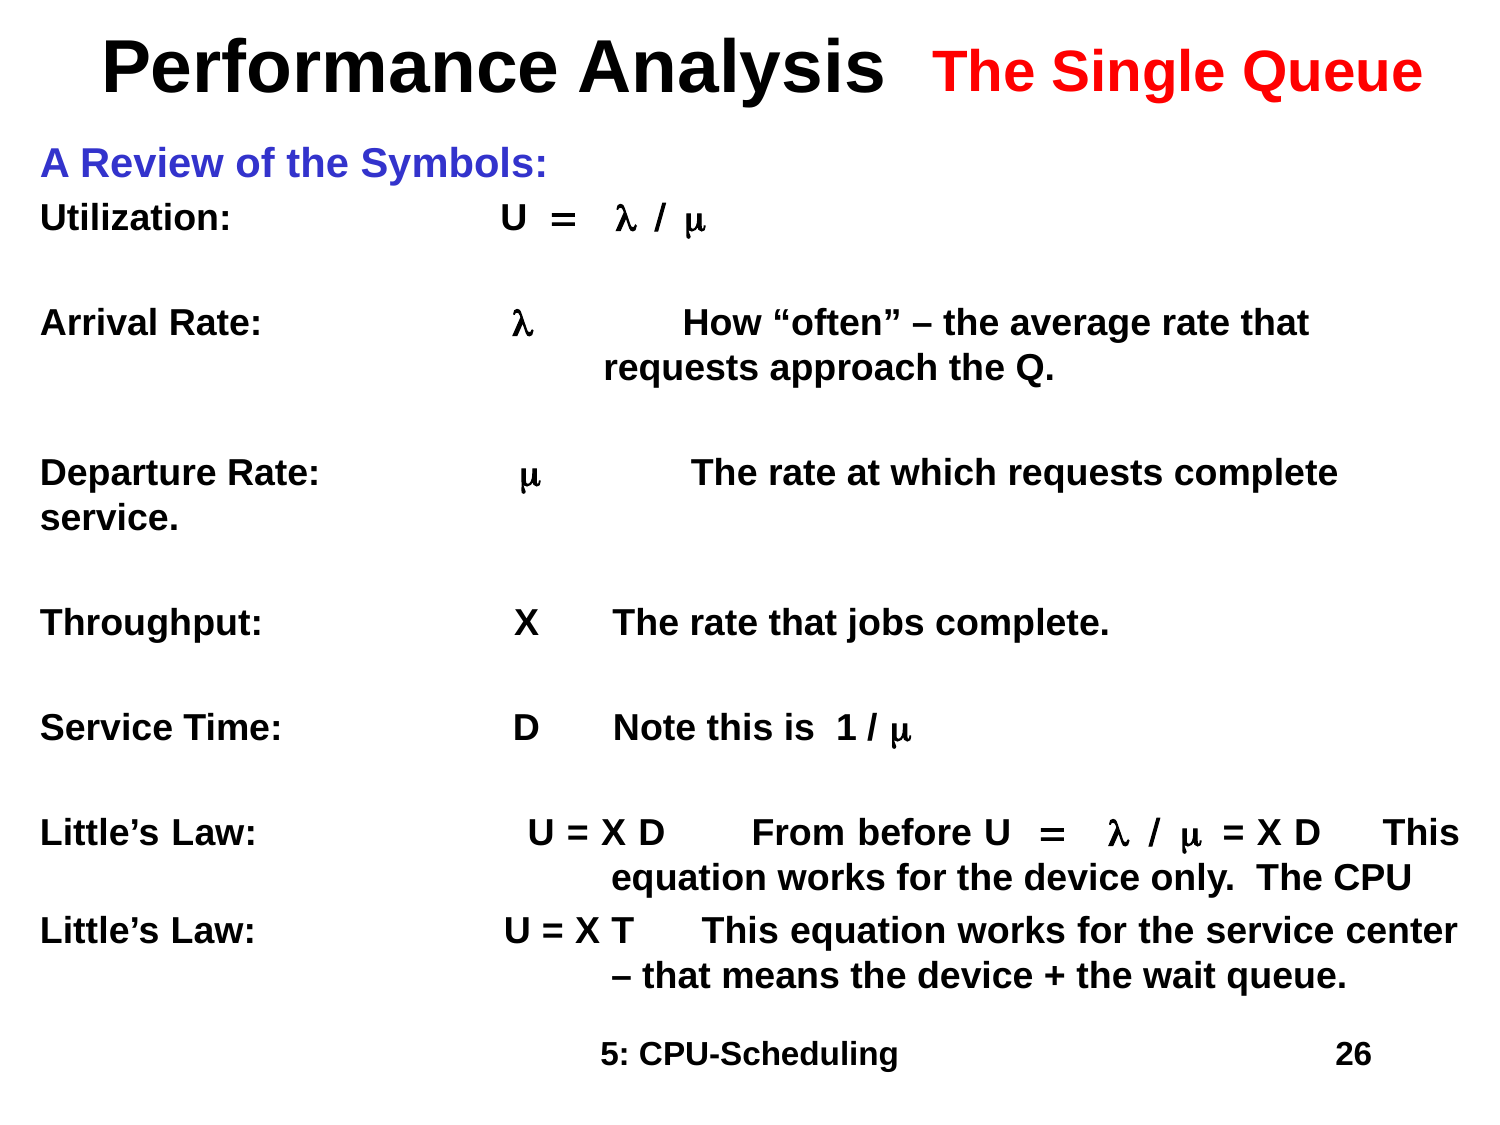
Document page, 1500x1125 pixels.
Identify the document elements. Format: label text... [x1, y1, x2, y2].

text_box The Single Queue [912, 26, 1444, 111]
footer 5: CPU-Scheduling [512, 1025, 988, 1100]
text_box A Review of the Symbols: Utilization: U = l / m Arrival Rate: l How “often” – the average rate that requests approach the Q. Departure Rate: m The rate at which requests complete service. Throughput: X The rate that jobs complete. Service Time: D Note this is 1 / m Little’s Law: U = X D From before U = l / m = X D This equation works for the device only. The CPU Little’s Law: U = X T This equation works for the service center – that means the device + the wait queue. [24, 128, 1475, 1025]
title Performance Analysis [75, 13, 913, 112]
slide_number 26 [1074, 1025, 1388, 1100]
